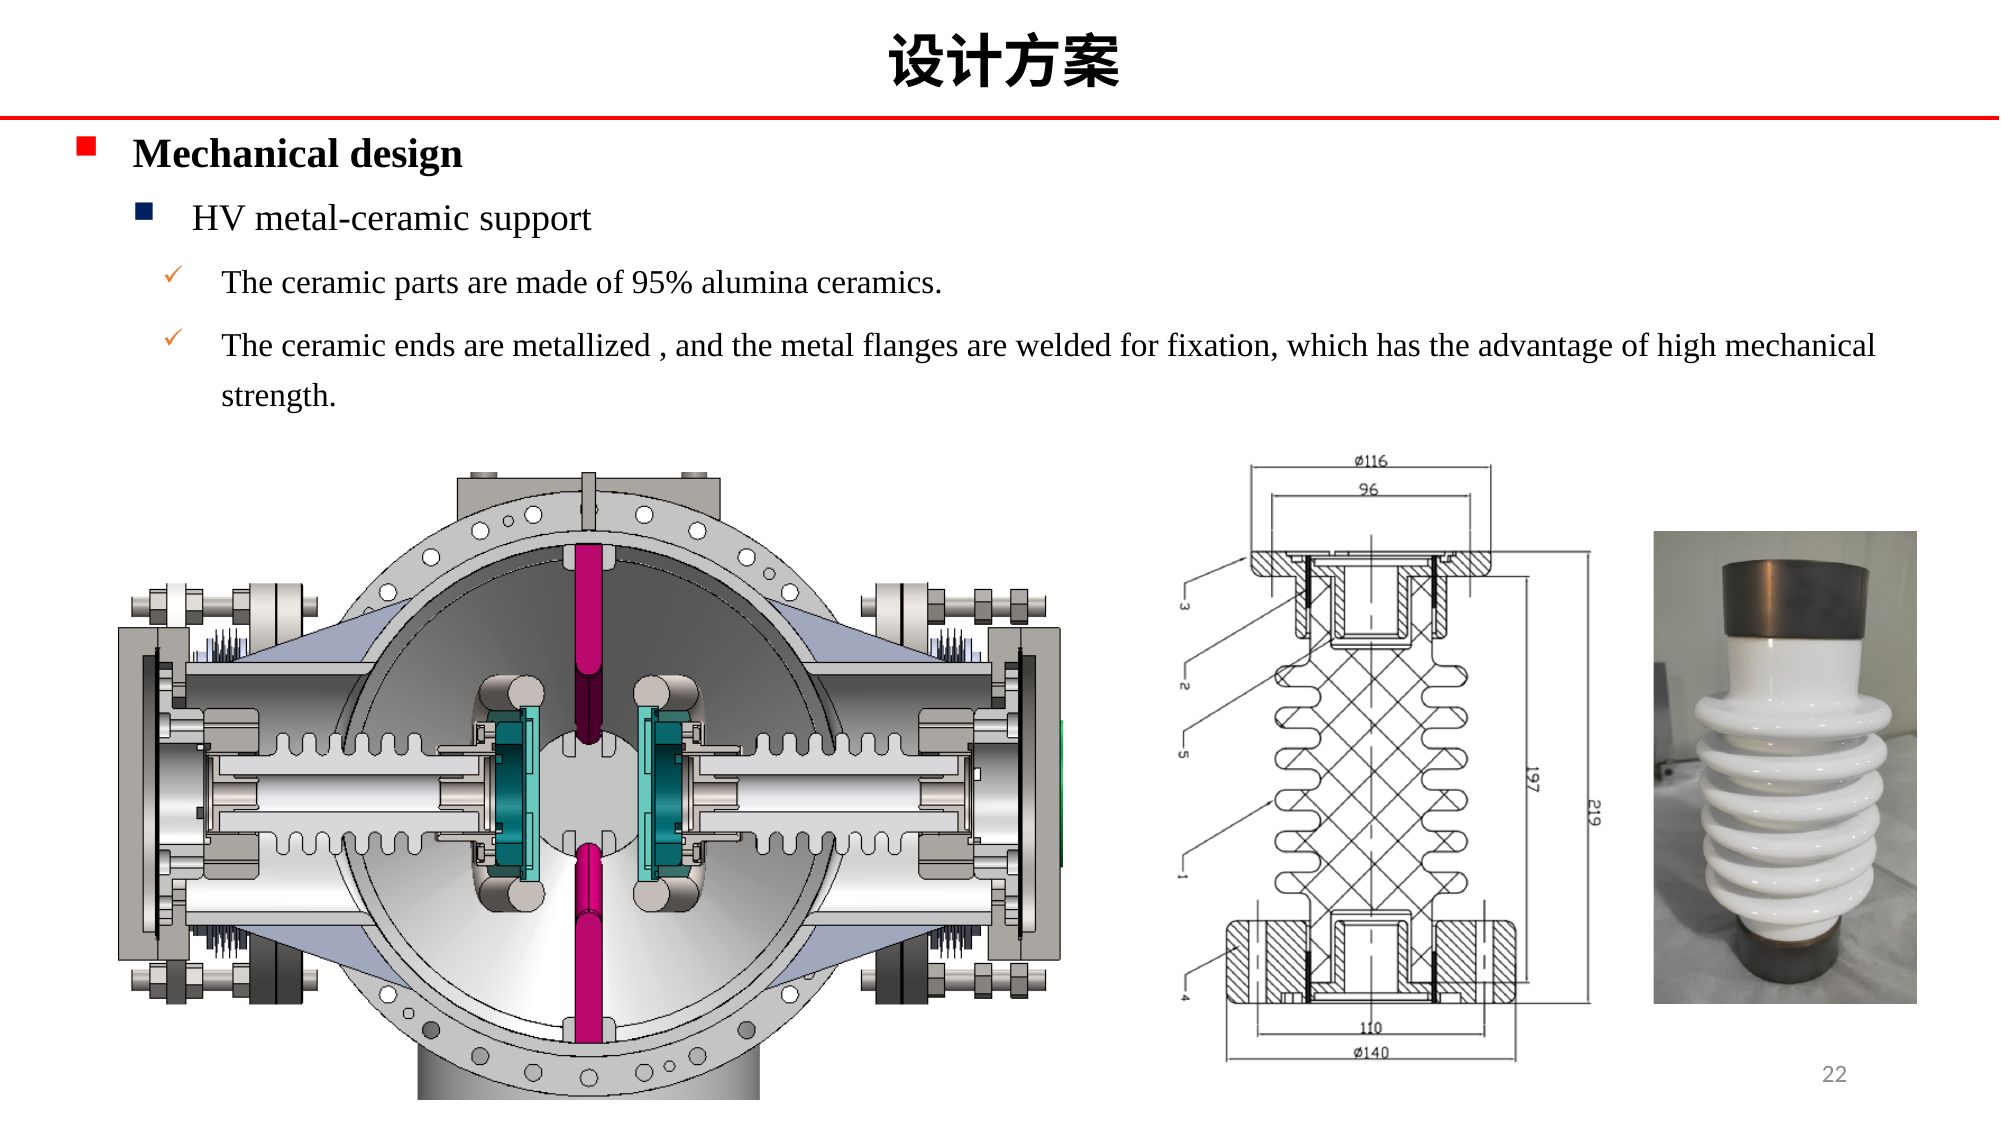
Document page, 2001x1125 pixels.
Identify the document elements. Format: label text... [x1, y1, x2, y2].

slide_number 22 [1412, 1042, 1863, 1103]
text_box 设计方案 [118, 0, 1890, 116]
text_box Mechanical design HV metal-ceramic support The ceramic parts are made of 95% alumina ceramics. The ceramic ends are metallized , and the metal flanges are welded for fixation, which has the advantage of high mechanical strength. [58, 120, 1949, 1122]
picture [118, 448, 1917, 1100]
